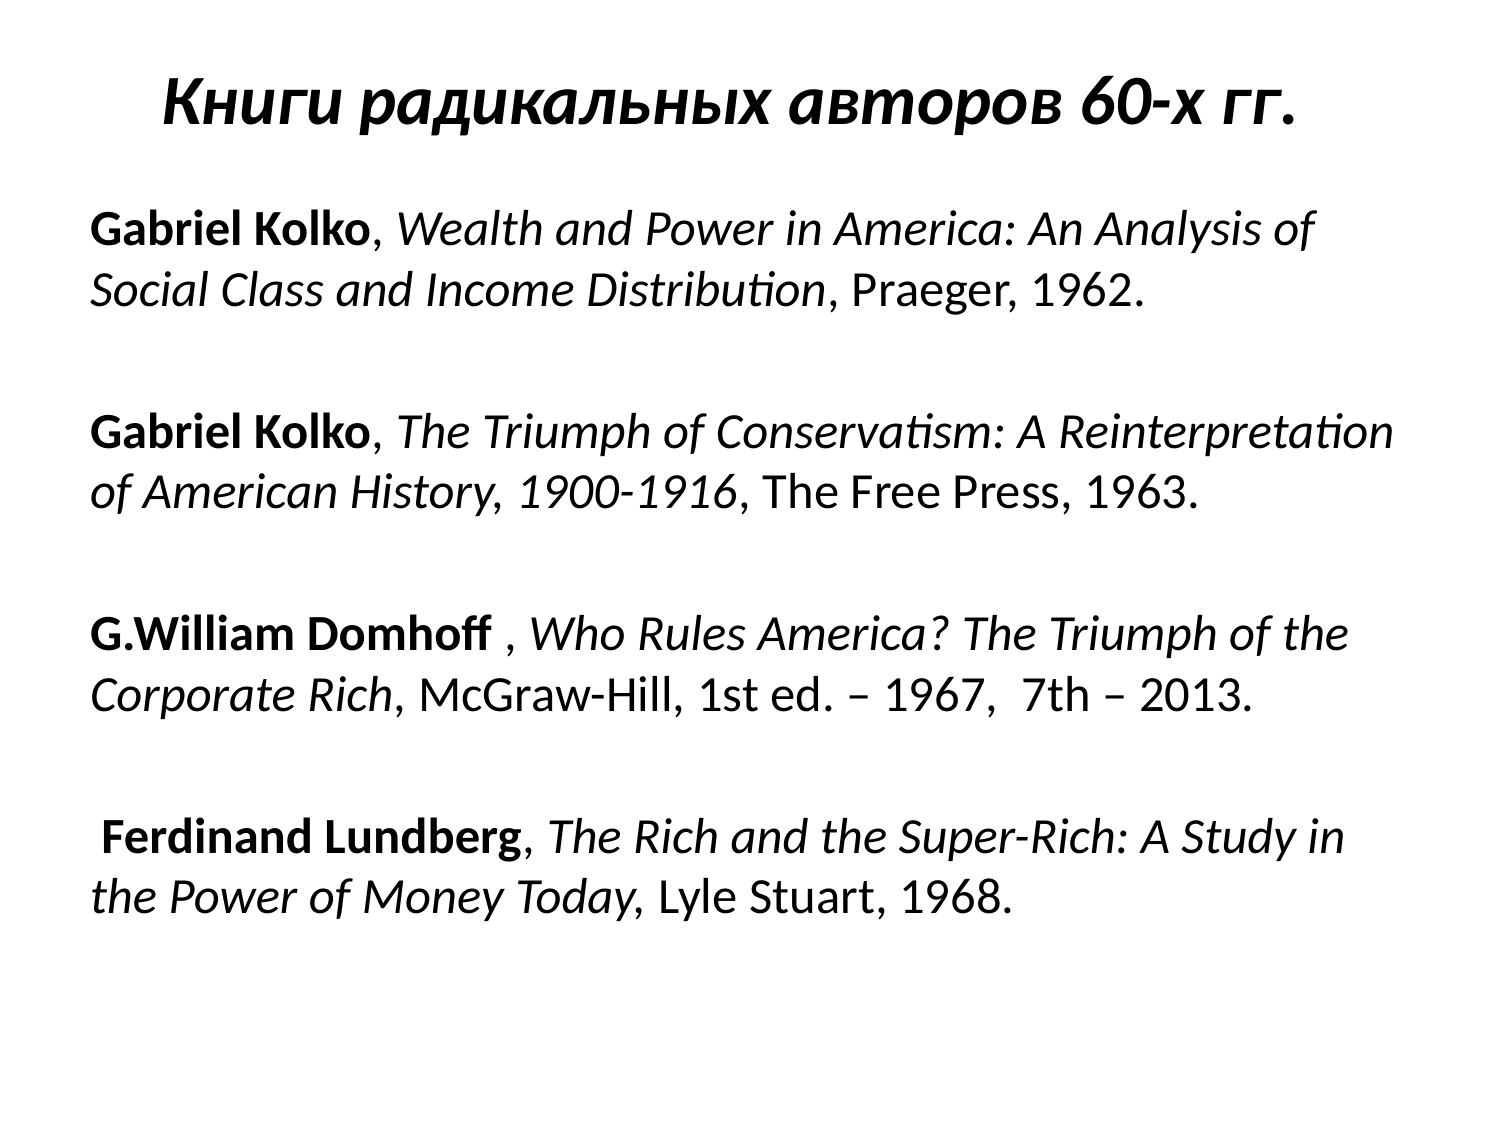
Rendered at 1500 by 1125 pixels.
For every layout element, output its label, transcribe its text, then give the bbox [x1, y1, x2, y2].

list Gabriel Kolko, Wealth and Power in America: An Analysis of Social Class and Income Distribution, Praeger, 1962. Gabriel Kolko, The Triumph of Conservatism: A Reinterpretation of American History, 1900-1916, The Free Press, 1963. G.William Domhoff , Who Rules America? The Triumph of the Corporate Rich, McGraw-Hill, 1st ed. – 1967, 7th – 2013. Ferdinand Lundberg, The Rich and the Super-Rich: A Study in the Power of Money Today, Lyle Stuart, 1968. [75, 187, 1425, 1005]
title Книги радикальных авторов 60-х гг. [37, 45, 1425, 233]
